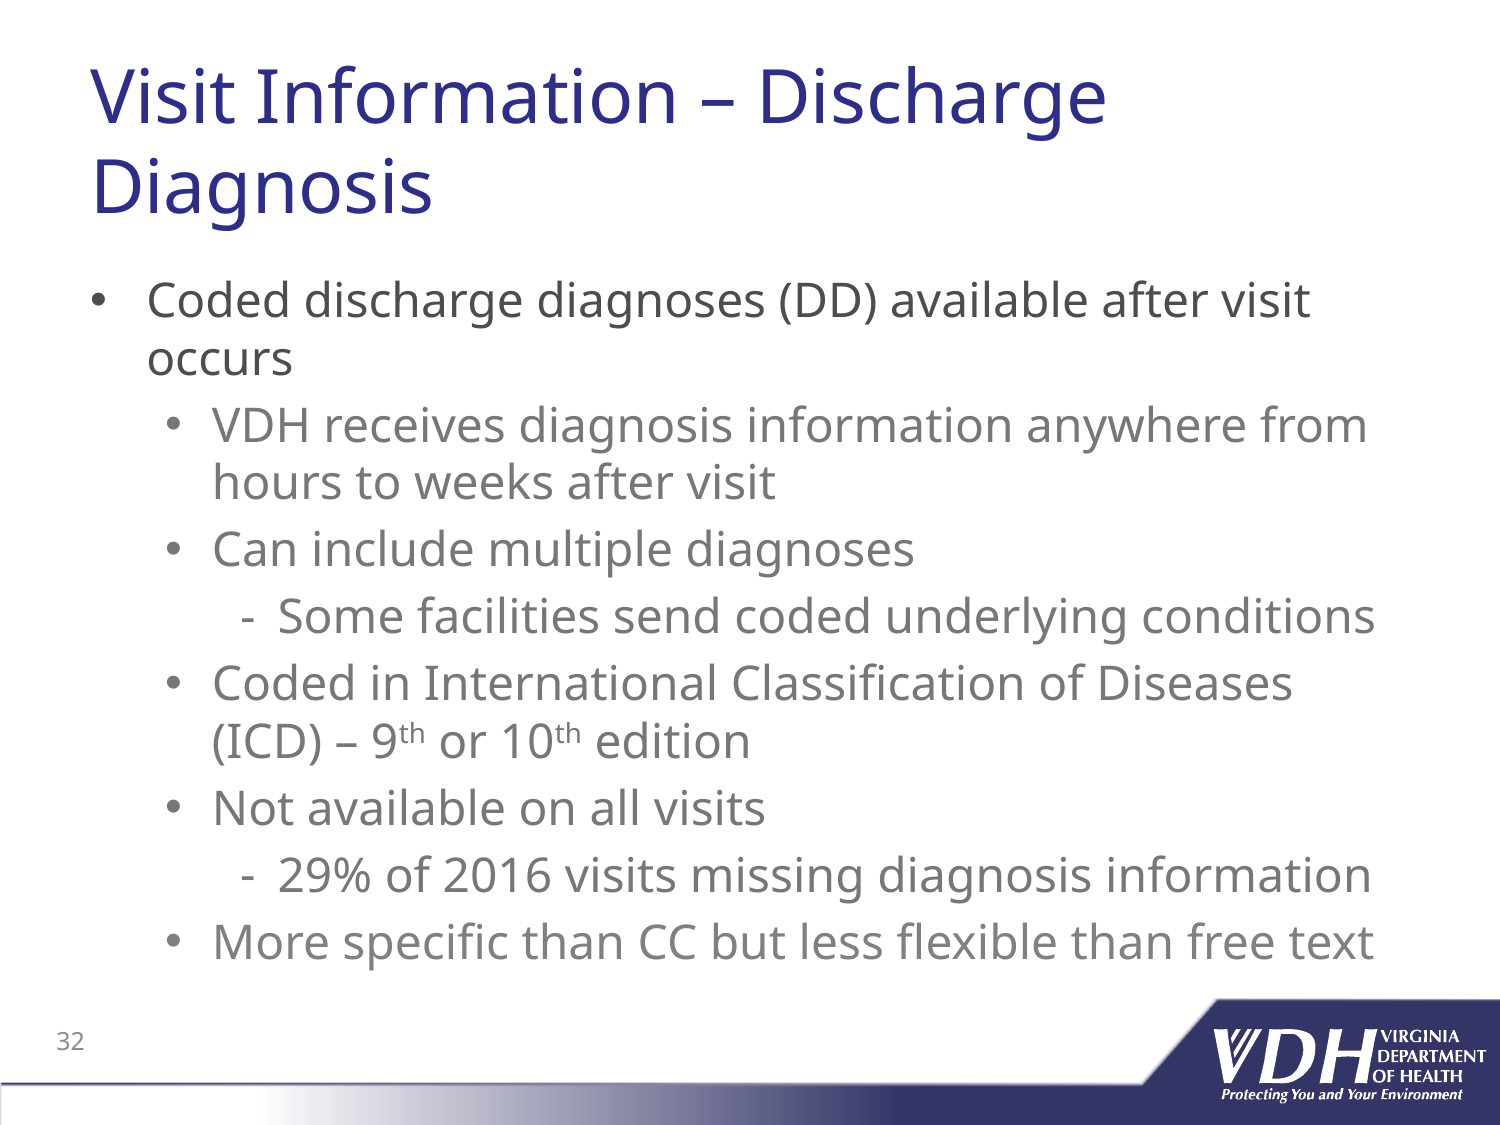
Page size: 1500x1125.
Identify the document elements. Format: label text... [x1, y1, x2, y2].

title Visit Information – Discharge Diagnosis [74, 44, 1426, 233]
slide_number 32 [24, 1012, 100, 1073]
list Coded discharge diagnoses (DD) available after visit occurs VDH receives diagnosis information anywhere from hours to weeks after visit Can include multiple diagnoses Some facilities send coded underlying conditions Coded in International Classification of Diseases (ICD) – 9th or 10th edition Not available on all visits 29% of 2016 visits missing diagnosis information More specific than CC but less flexible than free text [74, 262, 1426, 1051]
